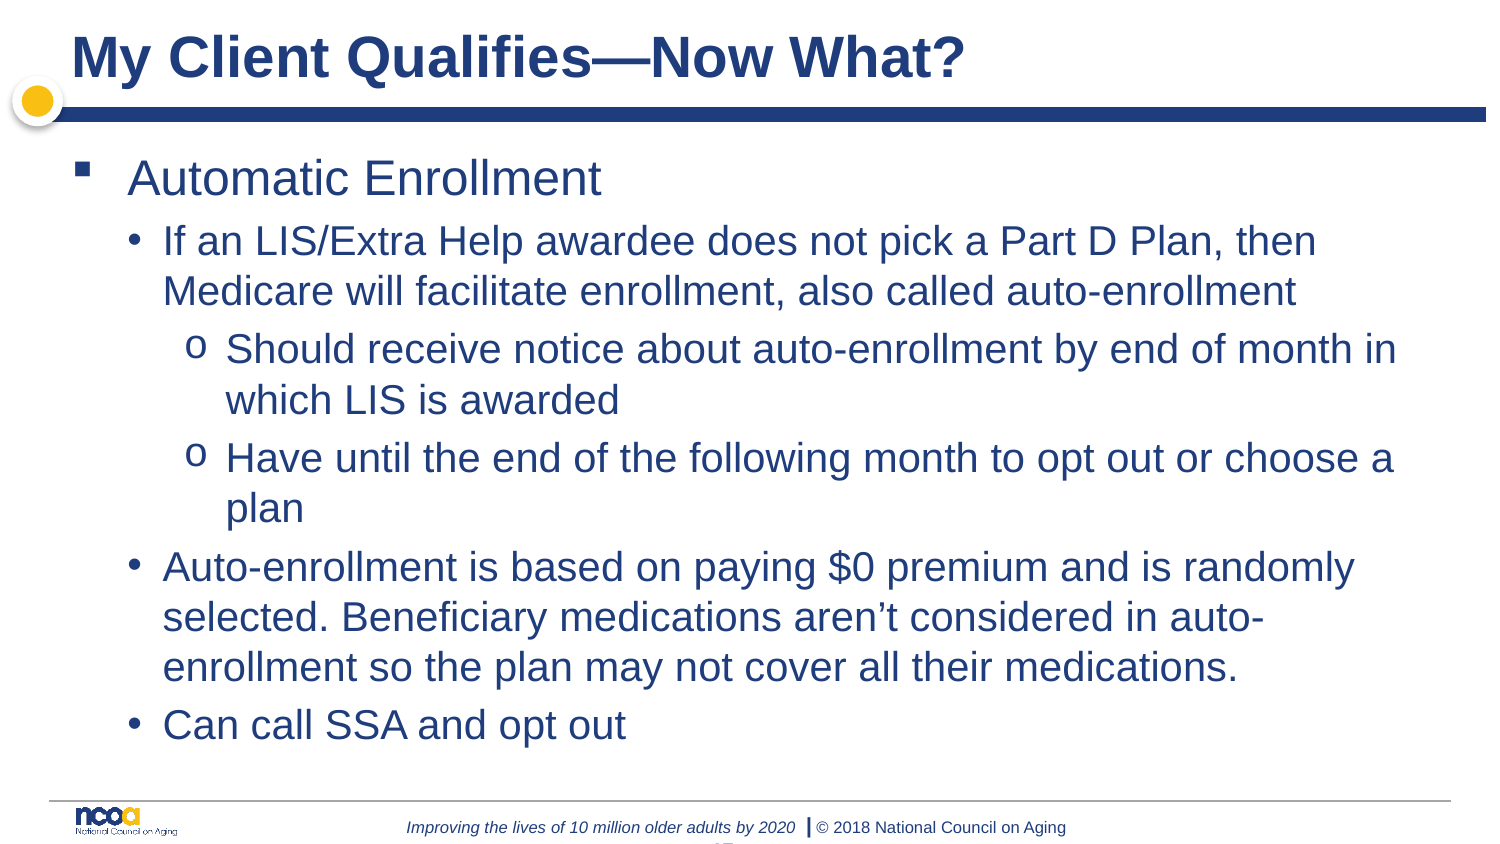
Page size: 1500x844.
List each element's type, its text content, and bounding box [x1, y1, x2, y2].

title My Client Qualifies—Now What? [56, 12, 1425, 124]
picture [76, 807, 177, 836]
list Automatic Enrollment If an LIS/Extra Help awardee does not pick a Part D Plan, then Medicare will facilitate enrollment, also called auto-enrollment Should receive notice about auto-enrollment by end of month in which LIS is awarded Have until the end of the following month to opt out or choose a plan Auto-enrollment is based on paying $0 premium and is randomly selected. Beneficiary medications aren’t considered in auto-enrollment so the plan may not cover all their medications. Can call SSA and opt out [56, 138, 1462, 805]
